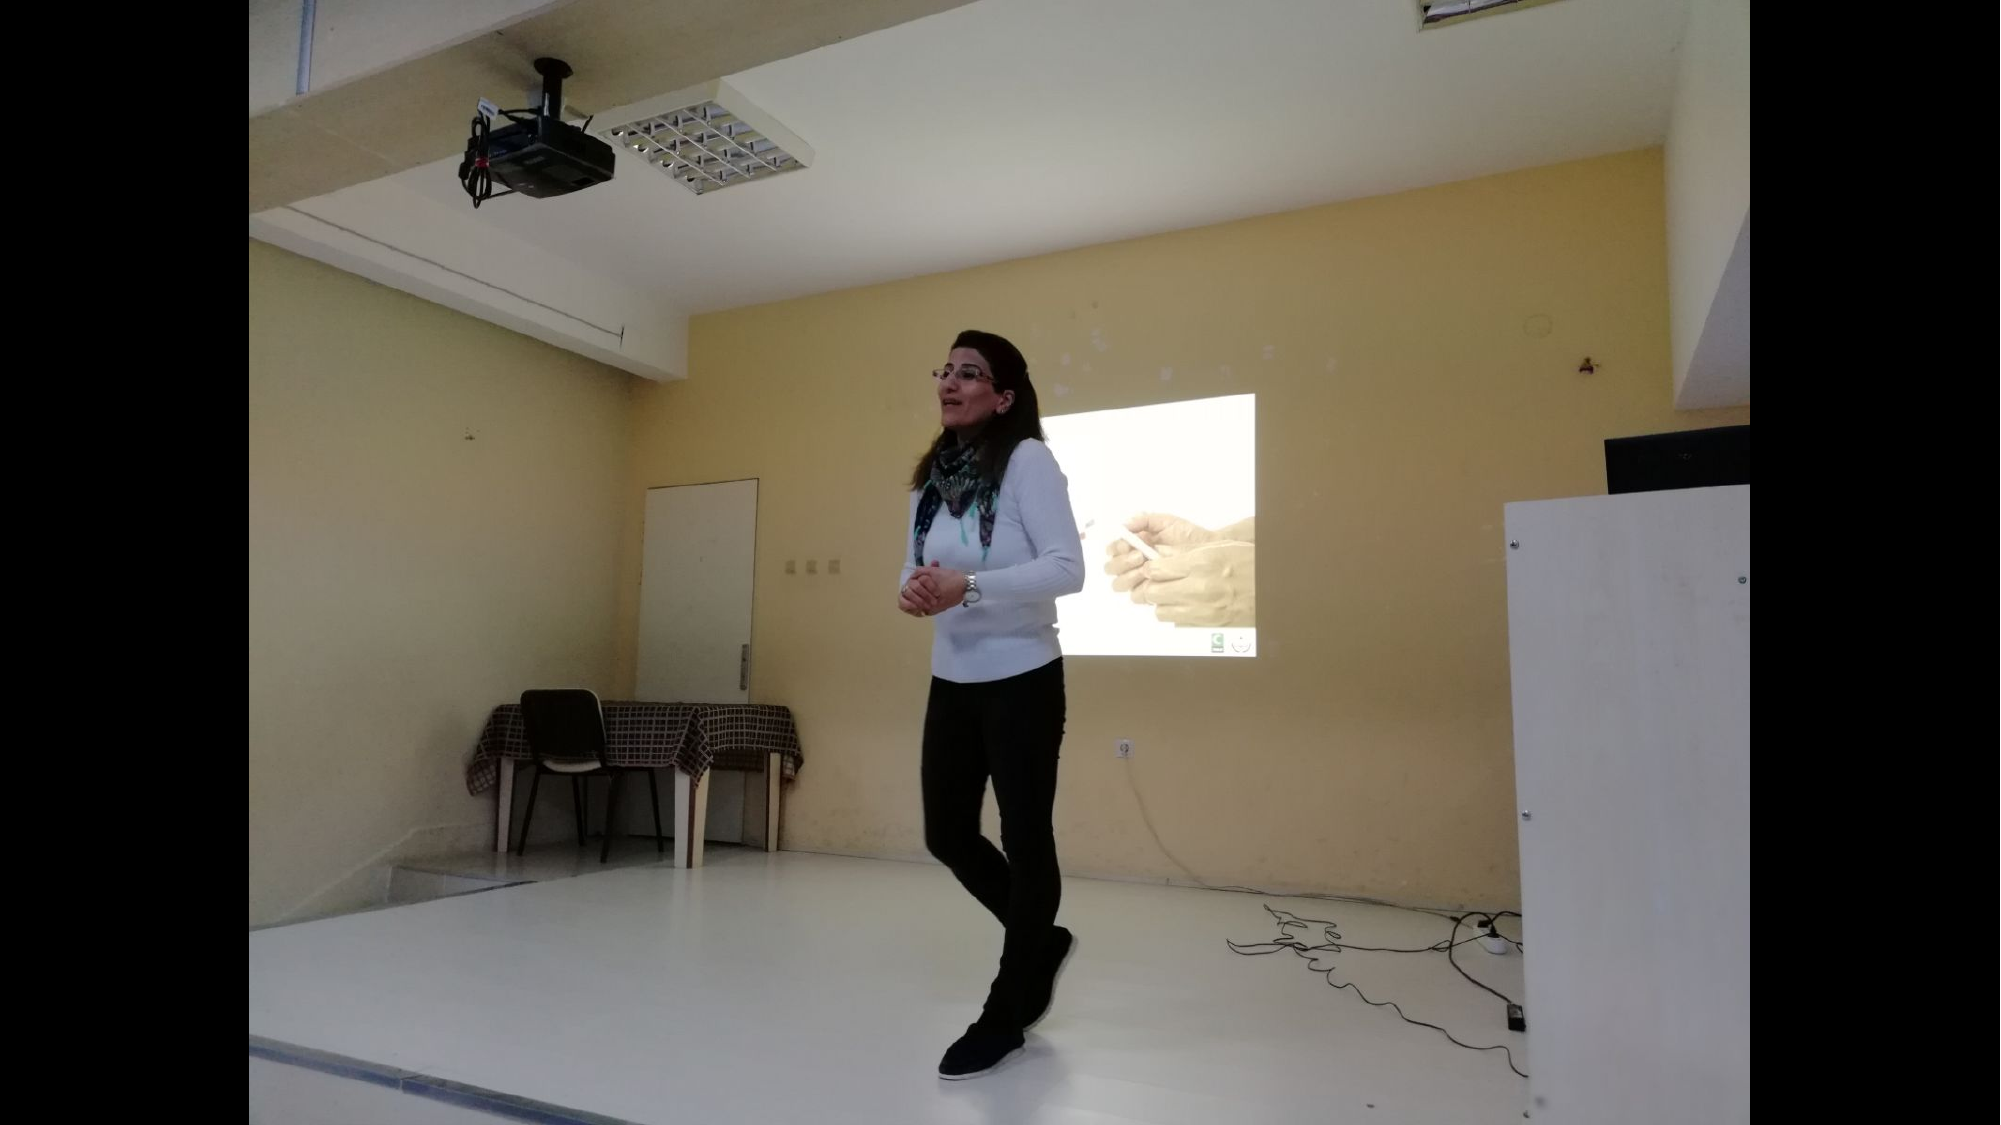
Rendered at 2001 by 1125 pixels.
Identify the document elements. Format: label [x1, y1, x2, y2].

picture [249, 0, 1750, 1125]
